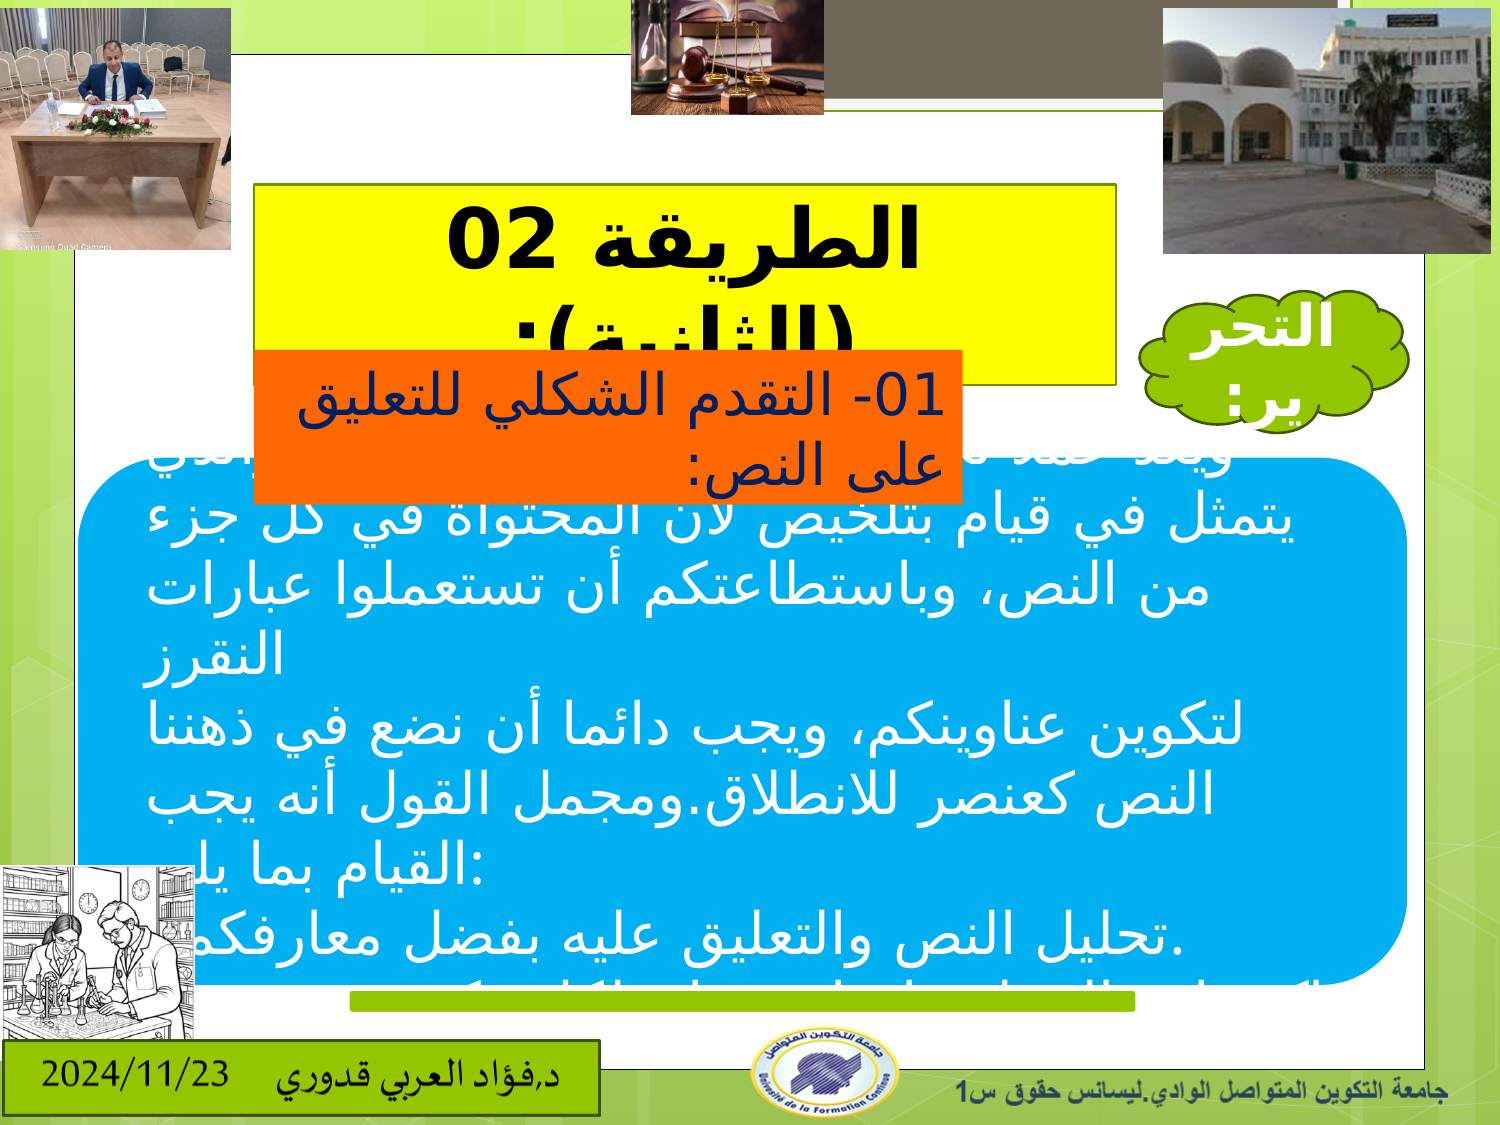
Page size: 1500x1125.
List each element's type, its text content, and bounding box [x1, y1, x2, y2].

picture [631, 0, 824, 115]
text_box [76, 455, 1409, 1017]
picture [926, 1064, 1466, 1125]
picture [749, 1025, 901, 1119]
text_box التحرير: [1138, 289, 1410, 435]
picture [1163, 8, 1491, 254]
text_box الطريقة 02 (الثانية): [253, 183, 1117, 386]
picture [0, 8, 231, 250]
text_box 01- التقدم الشكلي للتعليق على النص: [253, 349, 963, 454]
picture [0, 865, 615, 1125]
